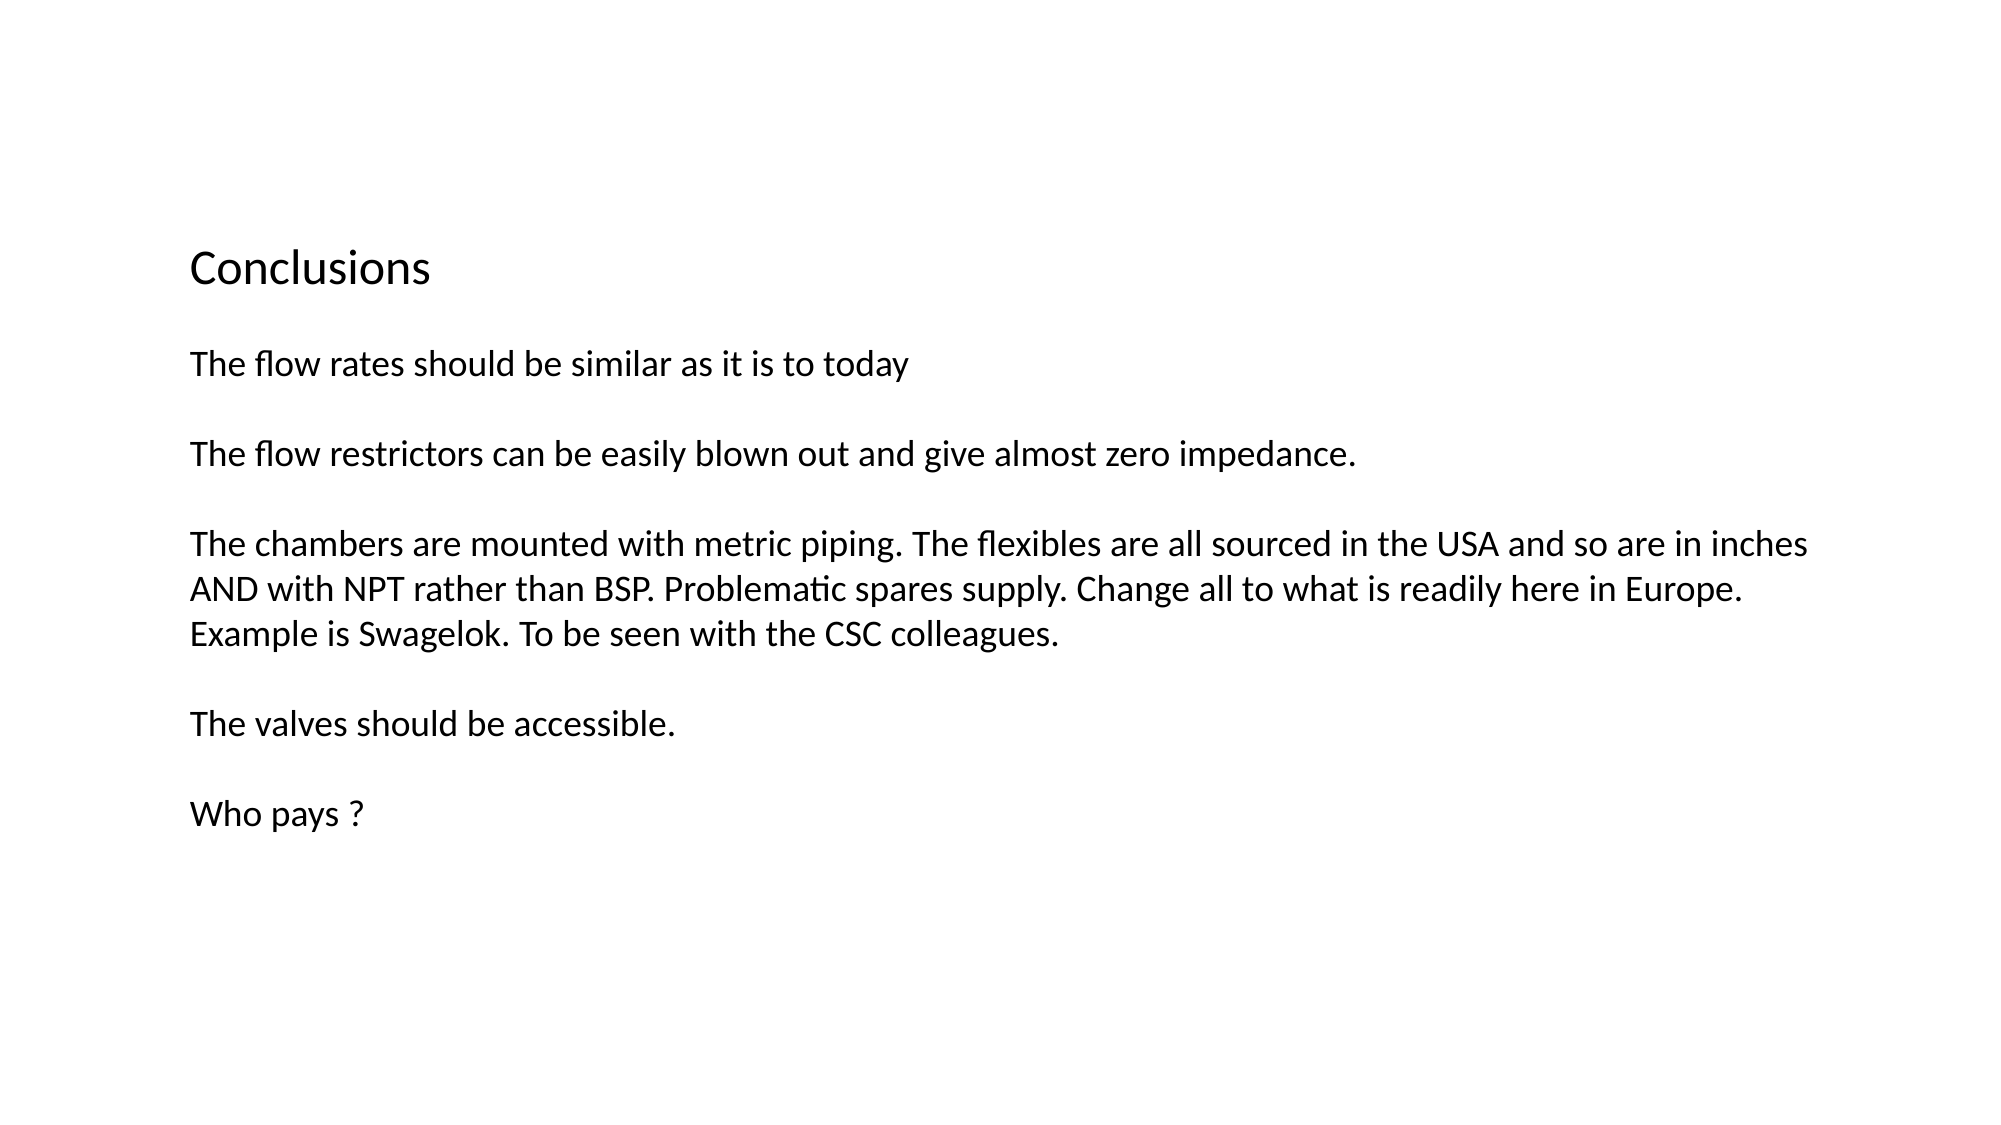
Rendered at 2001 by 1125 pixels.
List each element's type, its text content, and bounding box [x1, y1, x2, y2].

text_box Conclusions The flow rates should be similar as it is to today The flow restrictors can be easily blown out and give almost zero impedance. The chambers are mounted with metric piping. The flexibles are all sourced in the USA and so are in inches AND with NPT rather than BSP. Problematic spares supply. Change all to what is readily here in Europe. Example is Swagelok. To be seen with the CSC colleagues. The valves should be accessible. Who pays ? [174, 227, 1857, 932]
